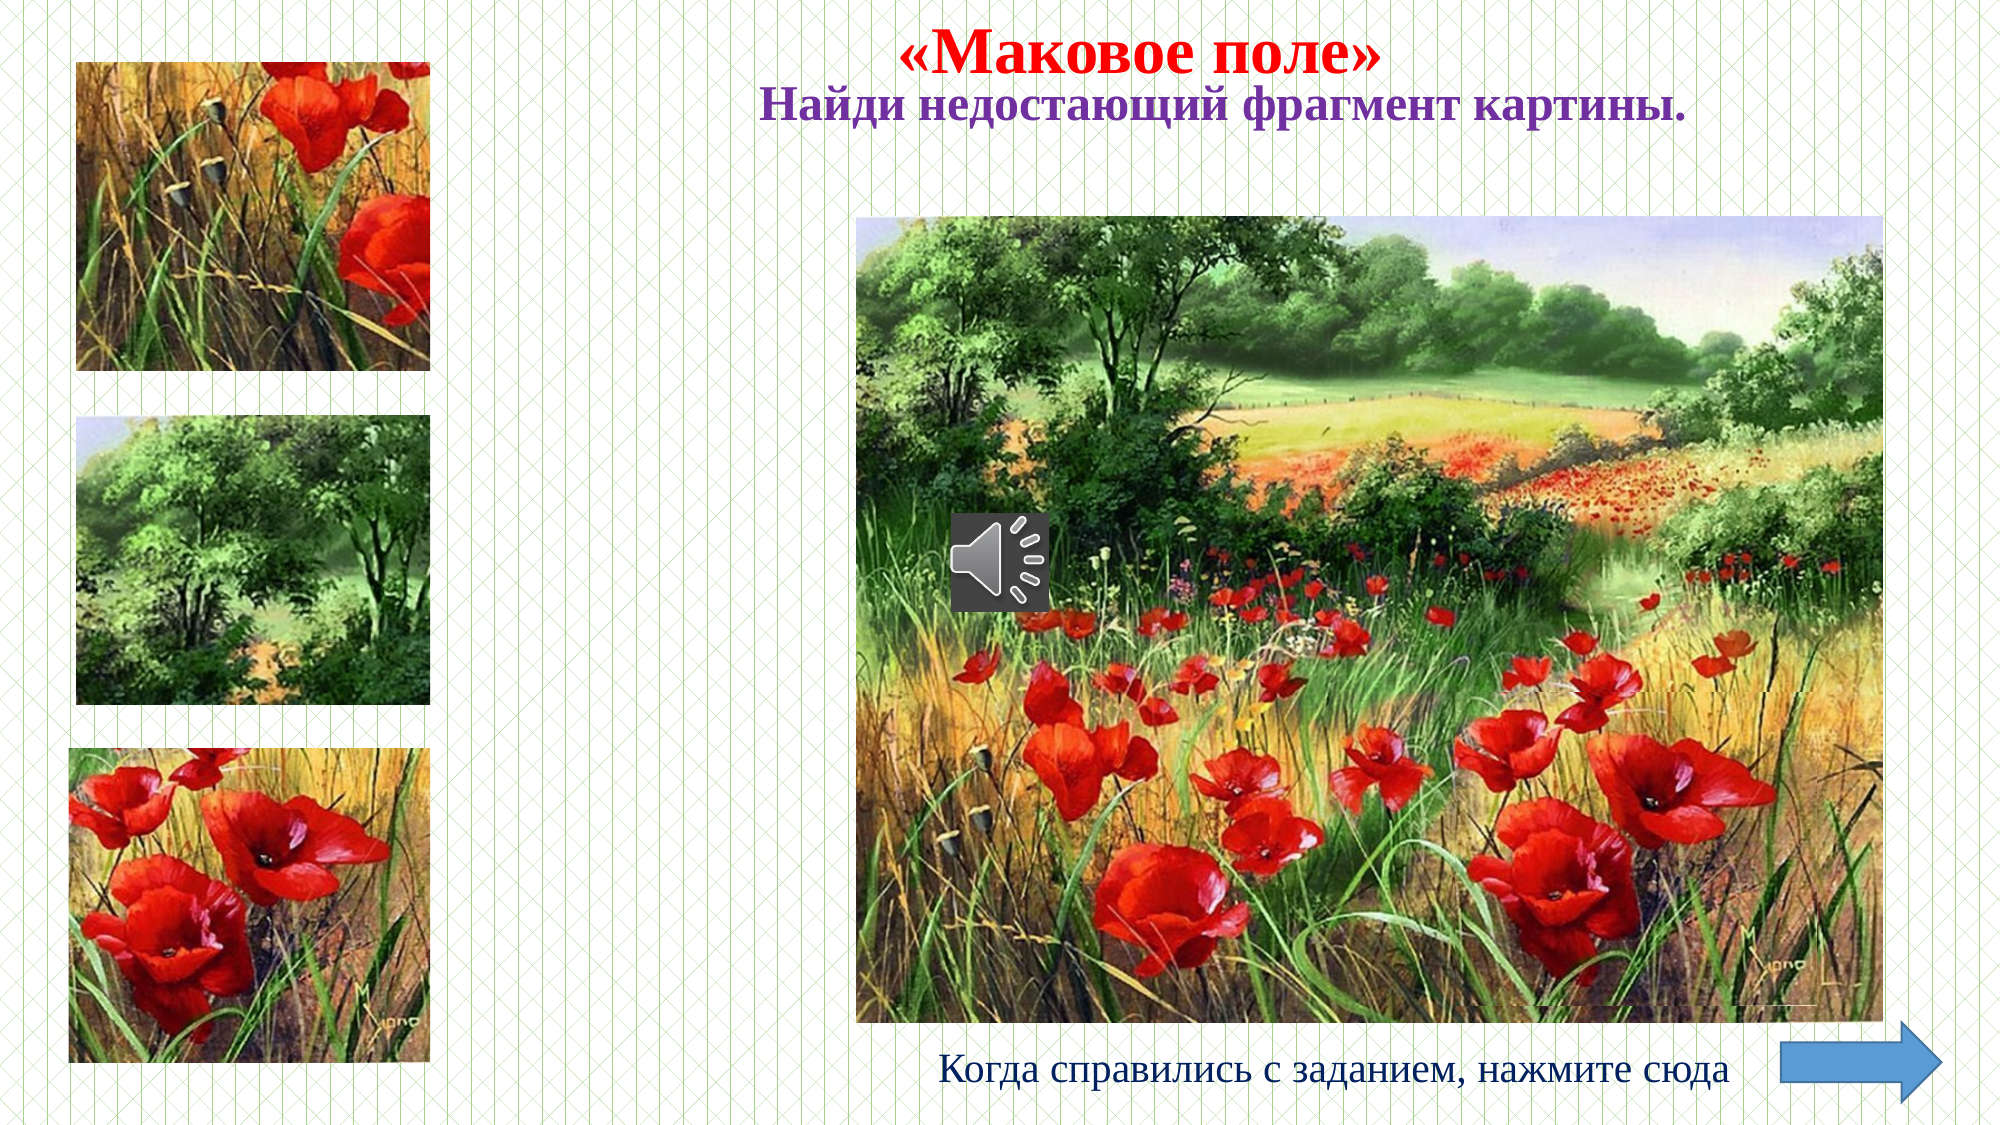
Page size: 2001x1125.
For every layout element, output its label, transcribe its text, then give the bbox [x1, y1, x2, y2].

picture [856, 216, 1883, 1023]
picture [68, 748, 431, 1063]
text_box Найди недостающий фрагмент картины. [744, 63, 1703, 139]
text_box «Маковое поле» [883, 0, 1400, 63]
picture [75, 415, 431, 705]
picture [75, 61, 431, 371]
text_box Когда справились с заданием, нажмите сюда [923, 1033, 1760, 1098]
text_box [1779, 1019, 1943, 1105]
